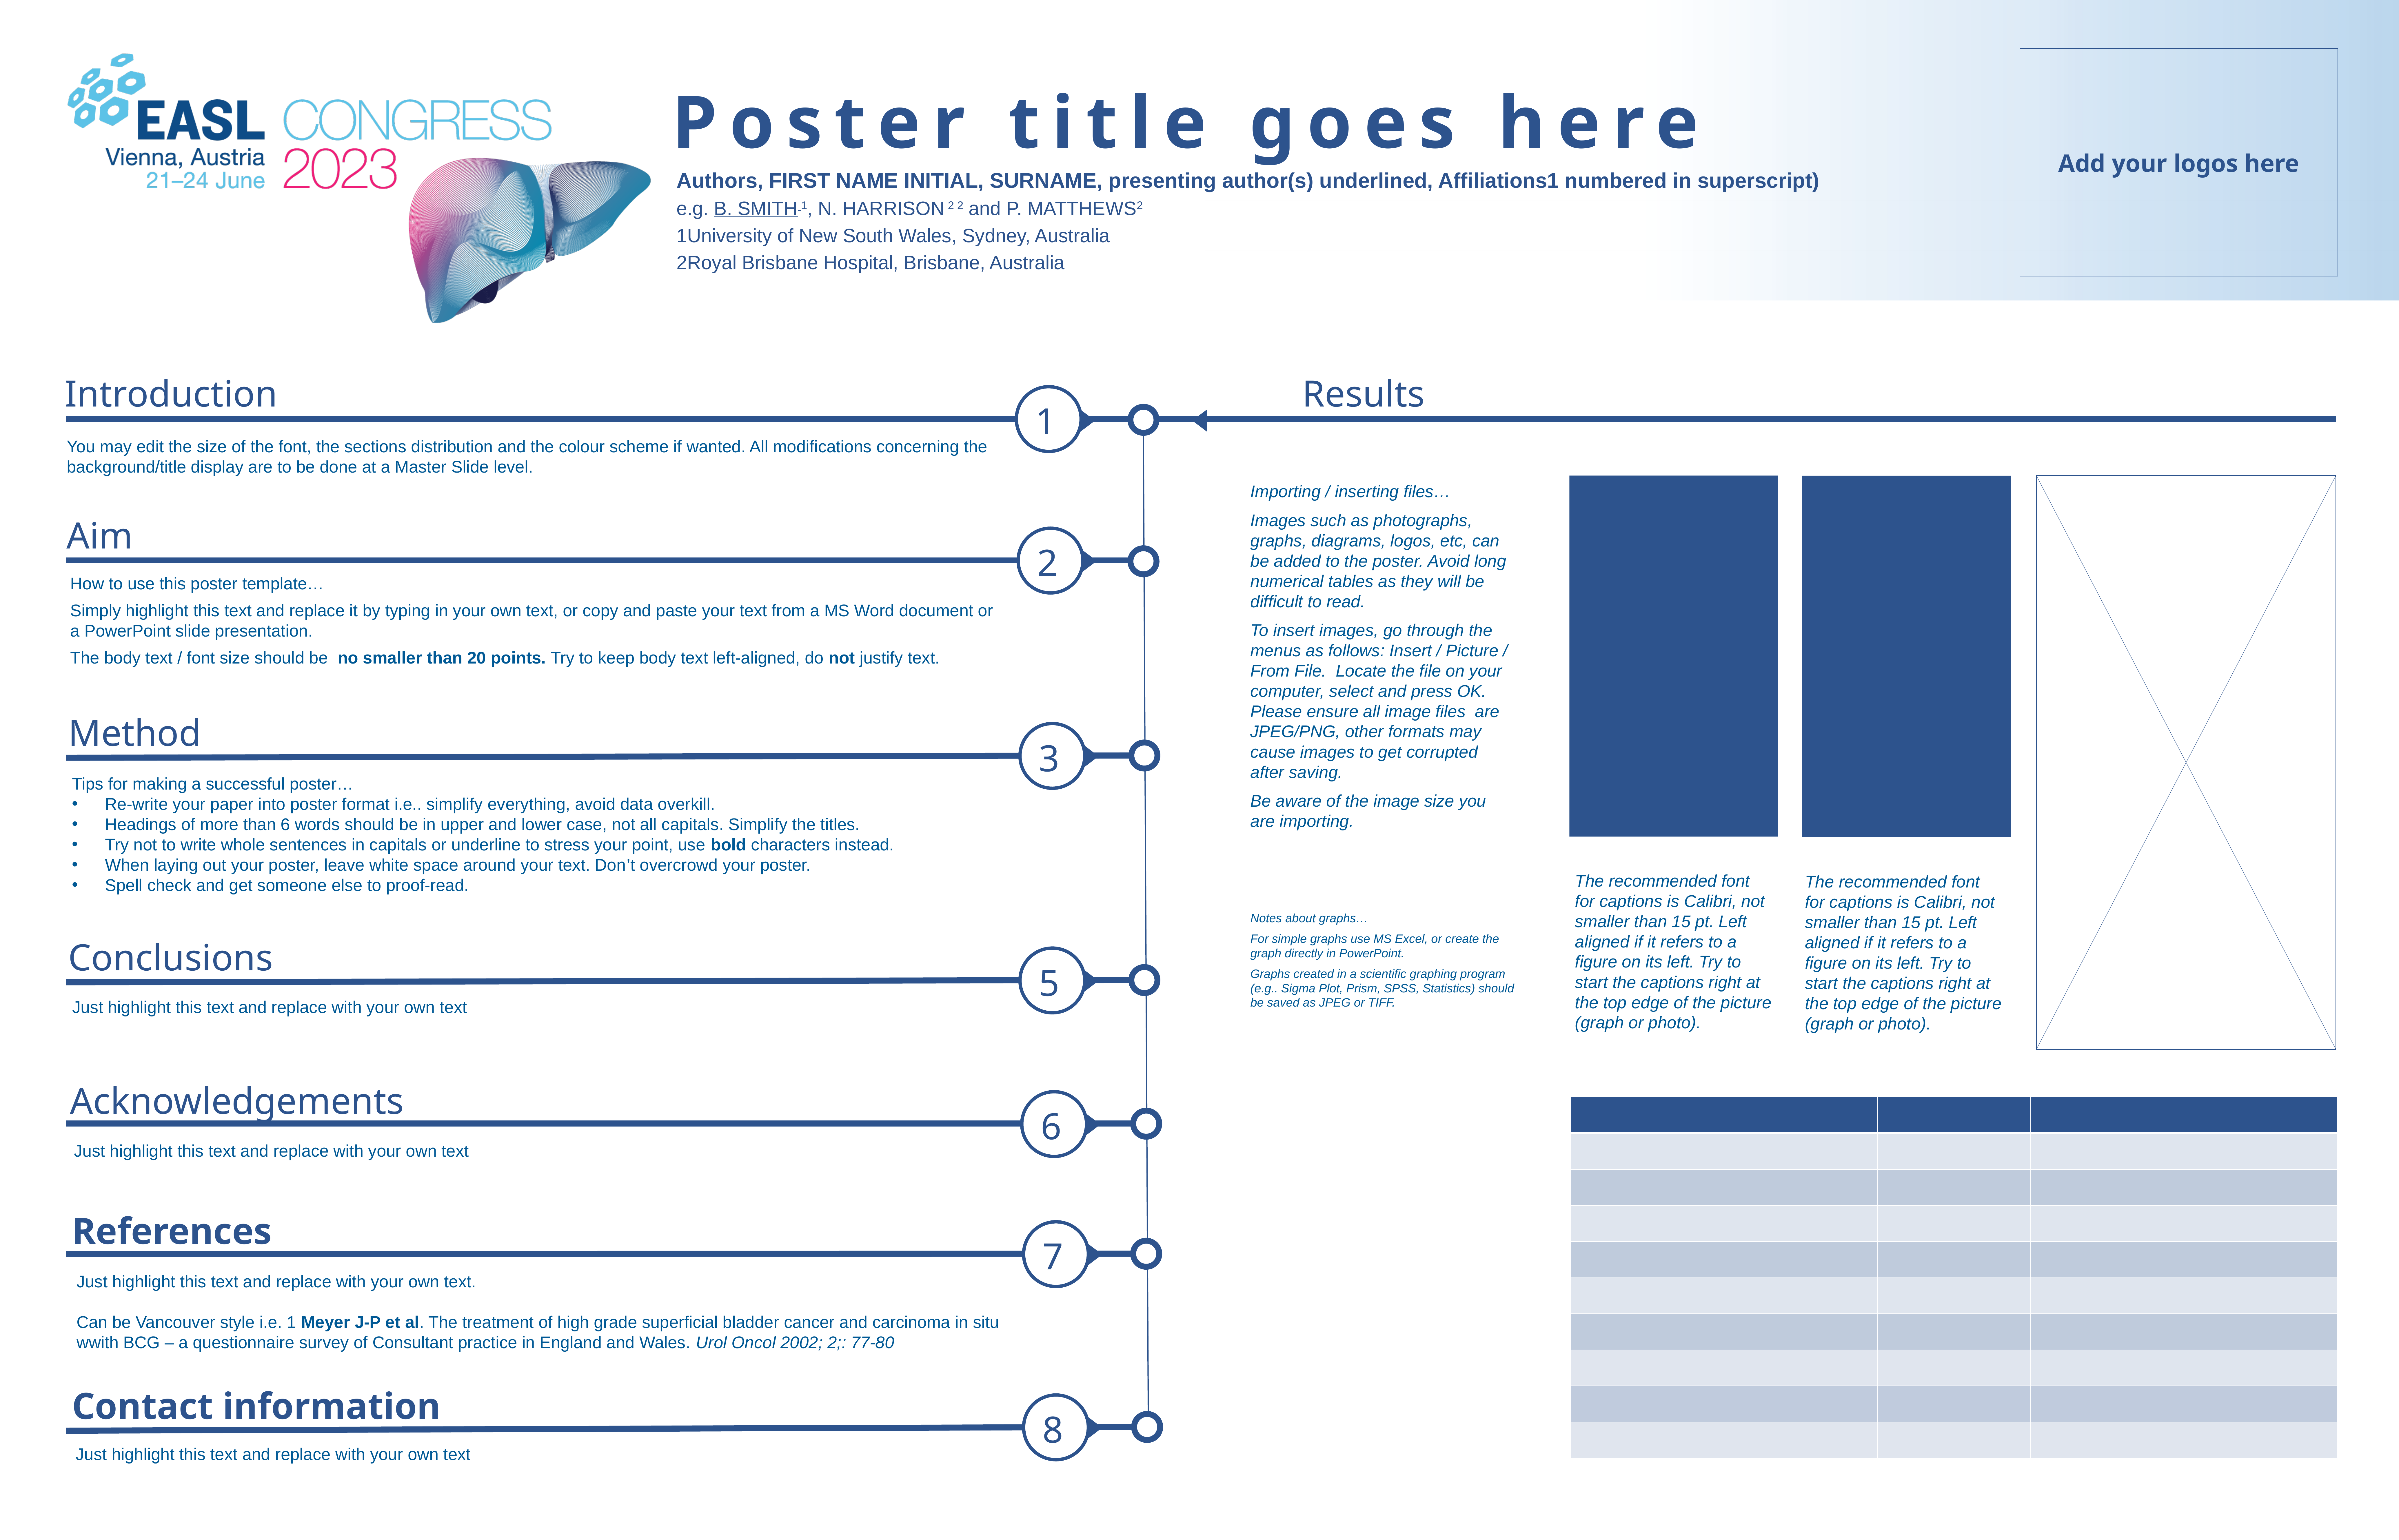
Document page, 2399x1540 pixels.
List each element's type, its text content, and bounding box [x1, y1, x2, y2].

text_box [1193, 419, 1207, 431]
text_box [66, 980, 1146, 983]
table_cell [2031, 1422, 2184, 1458]
text_box [1131, 967, 1143, 980]
text_box [1082, 550, 1092, 557]
text_box 6 [1036, 1101, 1066, 1123]
text_box [1086, 1127, 1097, 1135]
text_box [66, 755, 1146, 758]
table_header [2184, 1097, 2337, 1132]
table_cell [1724, 1134, 1877, 1169]
text_box Importing / inserting files… Images such as photographs, graphs, diagrams, logos, etc, can be added to the poster. Avoid long numerical tables as they will be difficult to read. To insert images, go through the menus as follows: Insert / Picture / From File. Locate the file on your computer, select and press OK. Please ensure all image files are JPEG/PNG, other formats may cause images to get corrupted after saving. Be aware of the image size you are importing. Notes about graphs… For simple graphs use MS Excel, or create the graph directly in PowerPoint. Graphs created in a scientific graphing program (e.g.. Sigma Plot, Prism, SPSS, Statistics) should be saved as JPEG or TIFF. [1246, 478, 1520, 1012]
table_cell [1724, 1314, 1877, 1350]
text_box Just highlight this text and replace with your own text [71, 1441, 574, 1466]
text_box [1016, 387, 1080, 419]
table_cell [1571, 1206, 1724, 1241]
text_box 7 [1038, 1254, 1068, 1279]
text_box Acknowledgements [66, 1076, 503, 1123]
text_box References [68, 1206, 390, 1253]
text_box Just highlight this text and replace with your own text [68, 994, 570, 1019]
table_cell [2031, 1314, 2184, 1350]
text_box [1020, 723, 1085, 755]
text_box [1080, 419, 1095, 431]
table_cell [2184, 1314, 2337, 1350]
text_box [1082, 563, 1093, 572]
text_box Authors, FIRST NAME INITIAL, SURNAME, presenting author(s) underlined, Affiliations1 numbered in superscript) e.g. B. SMITH 1, N. HARRISON 2 2 and P. MATTHEWS2 1University of New South Wales, Sydney, Australia 2Royal Brisbane Hospital, Brisbane, Australia [656, 163, 1870, 276]
table_cell [1724, 1278, 1877, 1313]
text_box [1080, 410, 1092, 419]
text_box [1143, 426, 1148, 1253]
text_box You may edit the size of the font, the sections distribution and the colour scheme if wanted. All modifications concerning the background/title display are to be done at a Master Slide level. [62, 433, 1011, 478]
text_box [1148, 967, 1157, 993]
table_cell [2031, 1134, 2184, 1169]
table_cell [2031, 1206, 2184, 1241]
table_cell [2031, 1350, 2184, 1386]
text_box 1 [1031, 396, 1061, 419]
text_box [1148, 1241, 1160, 1267]
text_box Tips for making a successful poster… Re-write your paper into poster format i.e.. simplify everything, avoid data overkill. Headings of more than 6 words should be in upper and lower case, not all capitals. Simplify the titles. Try not to write whole sentences in capitals or underline to stress your point, use bold characters instead. When laying out your poster, leave white space around your text. Don’t overcrowd your poster. Spell check and get someone else to proof-read. [68, 770, 1011, 897]
table_cell [1571, 1170, 1724, 1205]
picture [53, 0, 671, 348]
table_cell [2184, 1134, 2337, 1169]
text_box [1148, 1111, 1160, 1137]
table_cell [1571, 1422, 1724, 1458]
table_header [2031, 1097, 2184, 1132]
text_box 3 [1035, 733, 1064, 755]
text_box [1133, 1254, 1143, 1266]
text_box [1016, 419, 1080, 451]
table_header [1878, 1097, 2030, 1132]
text_box [1088, 1431, 1098, 1439]
text_box [1134, 1415, 1143, 1427]
text_box 8 [1038, 1404, 1068, 1427]
table_cell [2184, 1422, 2337, 1458]
text_box [1130, 407, 1157, 419]
table_cell [2184, 1350, 2337, 1386]
table_cell [1724, 1242, 1877, 1277]
table_cell [2031, 1278, 2184, 1313]
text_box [2036, 475, 2336, 1049]
table_cell [1724, 1422, 1877, 1458]
table_cell [2184, 1386, 2337, 1422]
text_box [1133, 1241, 1143, 1253]
text_box Introduction [60, 368, 383, 416]
table_cell [2184, 1170, 2337, 1205]
text_box [1084, 746, 1093, 752]
table_cell [1571, 1386, 1724, 1422]
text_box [66, 1427, 1150, 1431]
text_box Contact information [68, 1431, 871, 1443]
text_box Poster title goes here [642, 74, 1834, 164]
text_box Aim [62, 510, 384, 558]
text_box [1018, 528, 1083, 560]
text_box The recommended font for captions is Calibri, not smaller than 15 pt. Left aligned if it refers to a figure on its left. Try to start the captions right at the top edge of the picture (graph or photo). [1801, 868, 2008, 1035]
text_box Conclusions [64, 932, 386, 980]
table_cell [1878, 1242, 2030, 1277]
text_box [1020, 983, 1085, 1013]
text_box [1022, 1124, 1087, 1157]
text_box 6 [1036, 1124, 1066, 1149]
text_box [1024, 1431, 1088, 1460]
table_cell [1878, 1206, 2030, 1241]
text_box [1024, 1254, 1089, 1287]
table_cell [1878, 1134, 2030, 1169]
table_cell [1571, 1278, 1724, 1313]
text_box [1131, 983, 1143, 993]
text_box Add your logos here [2020, 48, 2338, 276]
table_cell [2184, 1278, 2337, 1313]
text_box [1131, 758, 1143, 769]
table_cell [1878, 1278, 2030, 1313]
table_cell [2184, 1242, 2337, 1277]
text_box [1088, 1257, 1099, 1265]
table_cell [1878, 1170, 2030, 1205]
table_header [1571, 1097, 1724, 1132]
table_cell [1571, 1314, 1724, 1350]
text_box [1135, 1414, 1160, 1440]
text_box [1088, 1244, 1097, 1251]
text_box [1133, 1124, 1143, 1136]
text_box [1130, 548, 1143, 560]
text_box [1024, 1395, 1089, 1427]
table_header [1724, 1097, 1877, 1132]
text_box [1020, 948, 1085, 980]
text_box [1088, 1417, 1097, 1424]
table_cell [1878, 1386, 2030, 1422]
table_cell [1571, 1134, 1724, 1169]
table_cell [1571, 1350, 1724, 1386]
table_cell [1878, 1314, 2030, 1350]
text_box Contact information [68, 1381, 871, 1427]
text_box 7 [1038, 1231, 1068, 1253]
table_cell [1878, 1422, 2030, 1458]
text_box [1130, 419, 1157, 433]
table_cell [1724, 1386, 1877, 1422]
text_box [1802, 475, 2011, 837]
text_box 5 [1035, 957, 1064, 980]
text_box How to use this poster template… Simply highlight this text and replace it by typing in your own text, or copy and paste your text from a MS Word document or a PowerPoint slide presentation. The body text / font size should be no smaller than 20 points. Try to keep body text left-aligned, do not justify text. [66, 570, 1002, 669]
text_box [1024, 1222, 1089, 1253]
table_cell [2031, 1242, 2184, 1277]
text_box 5 [1035, 983, 1064, 1005]
table_cell [1571, 1242, 1724, 1277]
text_box 8 [1038, 1431, 1068, 1452]
text_box Just highlight this text and replace with your own text [70, 1138, 571, 1162]
table_cell [1724, 1170, 1877, 1205]
text_box [1022, 1091, 1087, 1123]
text_box 3 [1035, 758, 1064, 781]
text_box [1084, 983, 1095, 992]
text_box [1018, 561, 1083, 593]
text_box [1569, 475, 1778, 837]
text_box [1148, 549, 1157, 573]
text_box [1131, 742, 1143, 755]
table_cell [2184, 1206, 2337, 1241]
text_box 1 [1031, 419, 1061, 444]
text_box 2 [1033, 561, 1063, 586]
text_box Just highlight this text and replace with your own text. Can be Vancouver style i.e. 1 Meyer J-P et al. The treatment of high grade superficial bladder cancer and carcinoma in situ wwith BCG – a questionnaire survey of Consultant practice in England and Wales. Urol Oncol 2002; 2;: 77-80 [72, 1268, 1025, 1354]
table_cell [2031, 1386, 2184, 1422]
table_cell [1878, 1350, 2030, 1386]
text_box [1084, 970, 1093, 977]
text_box Method [64, 707, 386, 755]
table_cell [2031, 1170, 2184, 1205]
text_box Results [1298, 368, 1620, 416]
table_cell [1724, 1350, 1877, 1386]
text_box 2 [1033, 537, 1063, 560]
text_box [1143, 1254, 1148, 1427]
text_box [1195, 410, 1207, 419]
text_box [1133, 1111, 1143, 1123]
text_box [1148, 743, 1157, 768]
text_box [1084, 759, 1095, 767]
table_cell [1724, 1206, 1877, 1241]
text_box [1086, 1114, 1095, 1120]
text_box The recommended font for captions is Calibri, not smaller than 15 pt. Left aligned if it refers to a figure on its left. Try to start the captions right at the top edge of the picture (graph or photo). [1571, 867, 1778, 1034]
text_box [1130, 561, 1143, 575]
text_box [1020, 758, 1085, 788]
